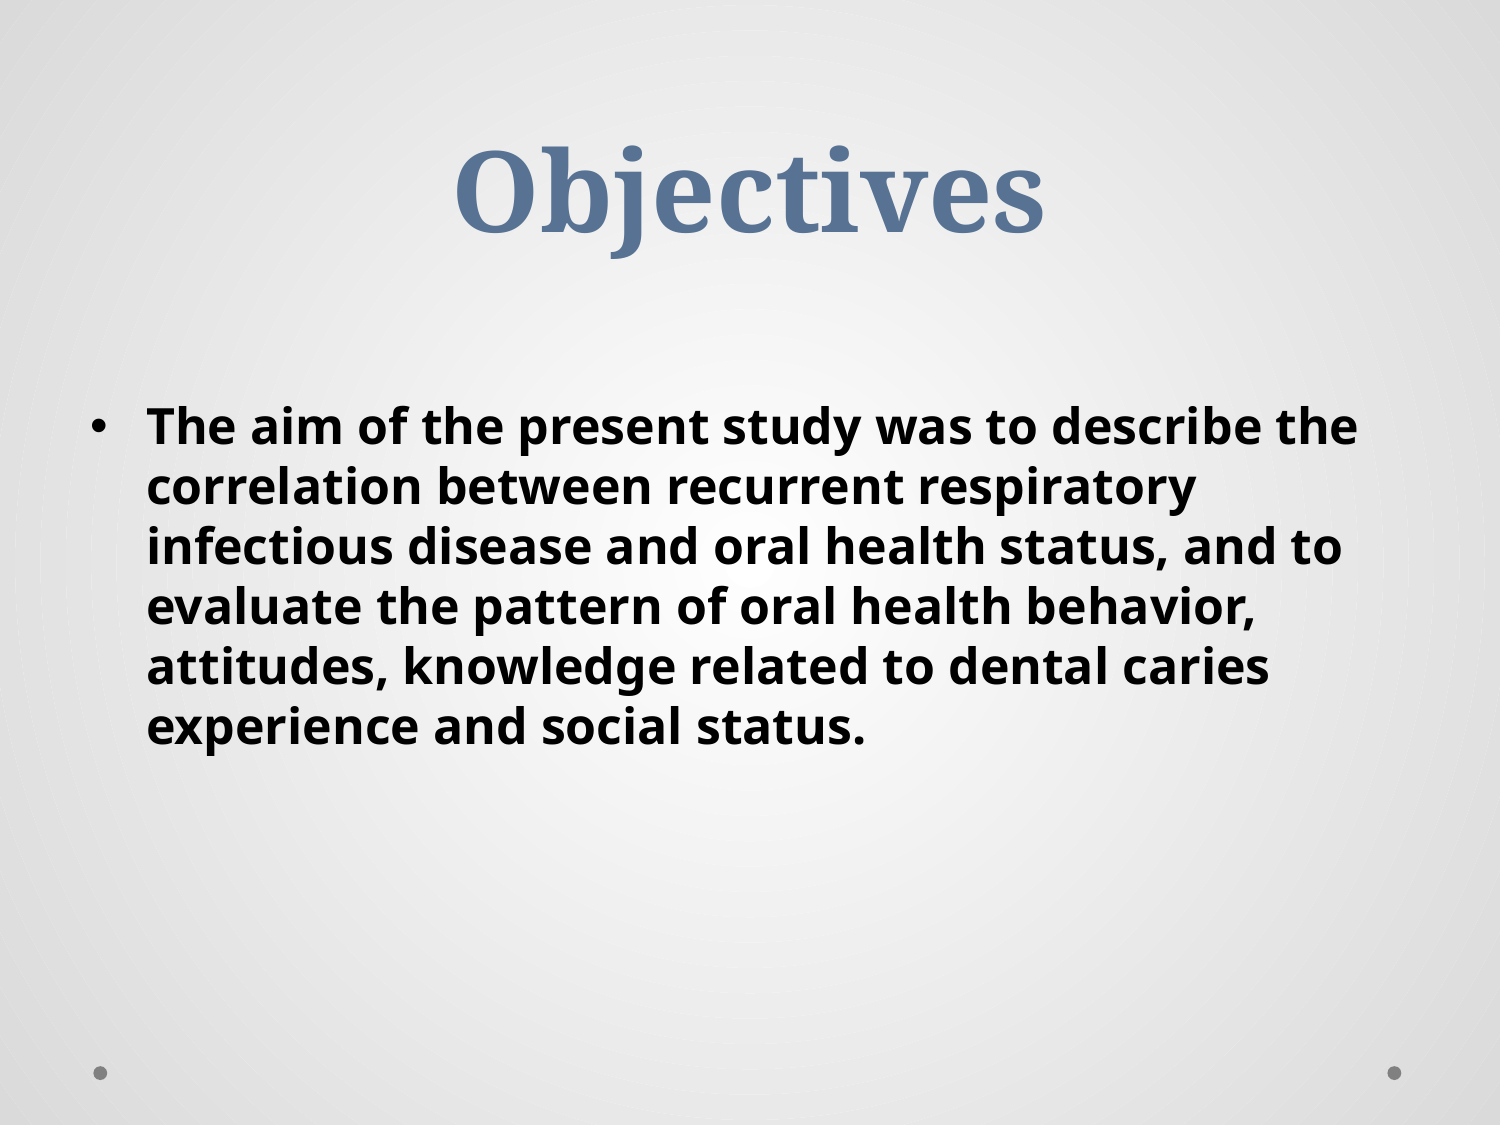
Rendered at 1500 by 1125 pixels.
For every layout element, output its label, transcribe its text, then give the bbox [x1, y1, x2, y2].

list The aim of the present study was to describe the correlation between recurrent respiratory infectious disease and oral health status, and to evaluate the pattern of oral health behavior, attitudes, knowledge related to dental caries experience and social status. [75, 387, 1425, 1005]
title Objectives [75, 0, 1425, 263]
